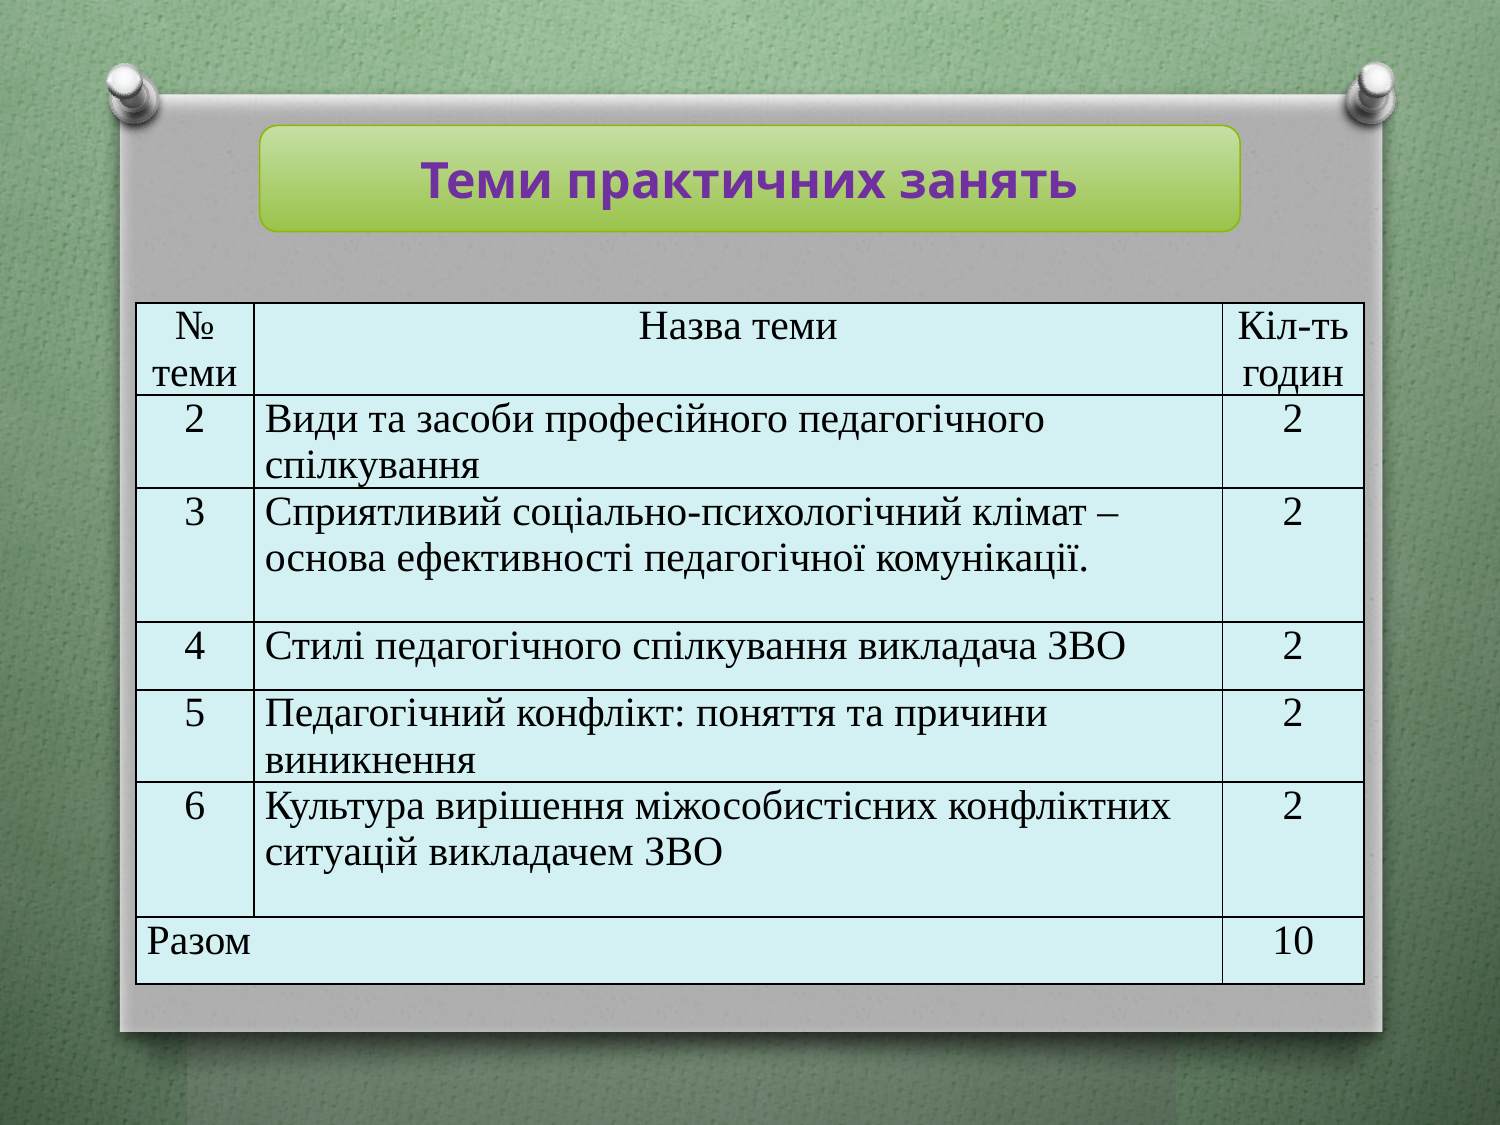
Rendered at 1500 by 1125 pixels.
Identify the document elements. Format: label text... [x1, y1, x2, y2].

table_cell Разом [137, 918, 1222, 983]
table_cell 2 [137, 396, 253, 487]
table_cell 5 [137, 691, 253, 781]
table_header Назва теми [255, 304, 1222, 394]
table_cell Культура вирішення міжособистісних конфліктних ситуацій викладачем ЗВО [255, 783, 1222, 916]
table_cell 4 [137, 623, 253, 689]
table_cell Педагогічний конфлікт: поняття та причини виникнення [255, 691, 1222, 781]
table_cell Стилі педагогічного спілкування викладача ЗВО [255, 623, 1222, 689]
table_cell 2 [1223, 623, 1363, 689]
table_cell Види та засоби професійного педагогічного спілкування [255, 396, 1222, 487]
table_cell 3 [137, 489, 253, 621]
table_cell 2 [1223, 489, 1363, 621]
table_header Кіл-ть годин [1223, 304, 1363, 394]
table_cell Сприятливий соціально-психологічний клімат – основа ефективності педагогічної комунікації. [255, 489, 1222, 621]
table_cell 2 [1223, 783, 1363, 916]
text_box Теми практичних занять [258, 124, 1241, 233]
table_cell 2 [1223, 396, 1363, 487]
picture [1317, 35, 1439, 156]
table_cell 6 [137, 783, 253, 916]
table_header № теми [137, 304, 253, 394]
table_cell 10 [1223, 918, 1363, 983]
table_cell 2 [1223, 691, 1363, 781]
picture [75, 29, 198, 153]
